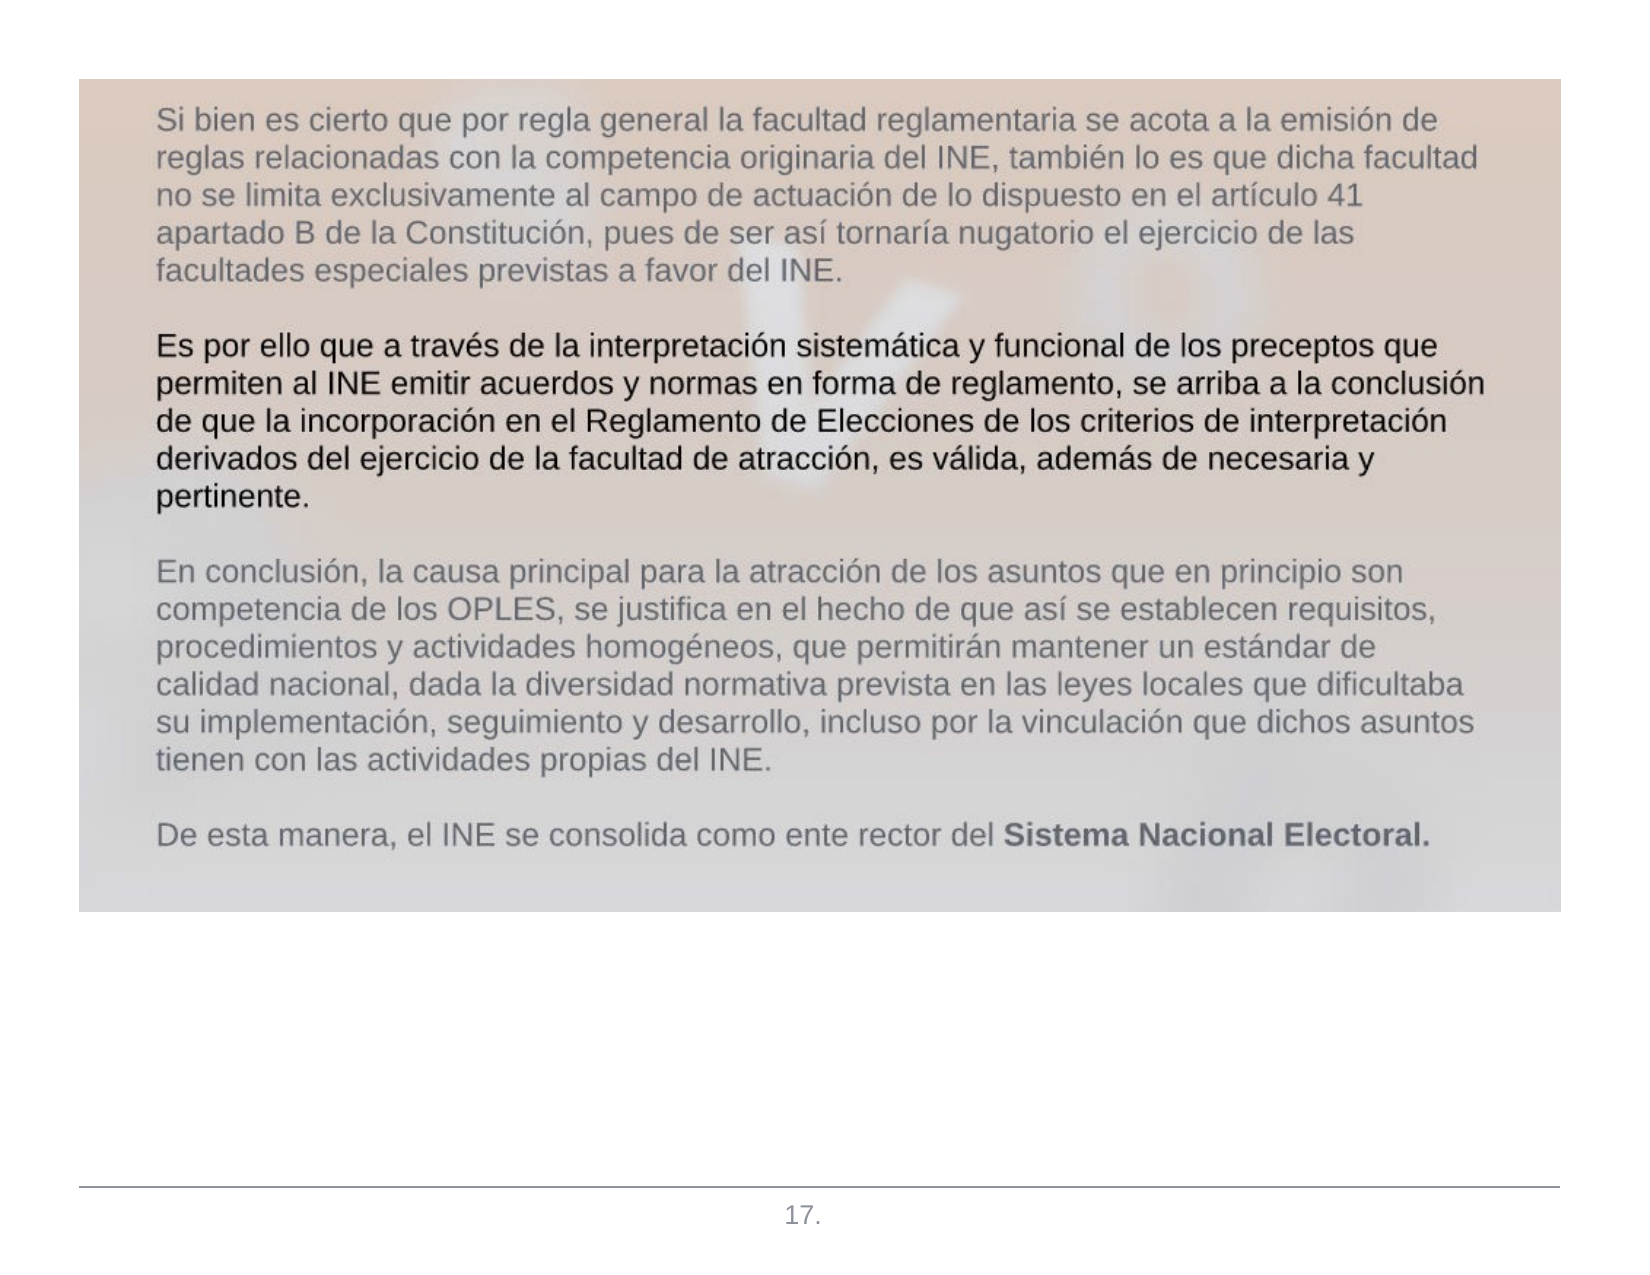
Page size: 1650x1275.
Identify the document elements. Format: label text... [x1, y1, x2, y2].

slide_number 17. [780, 1199, 824, 1275]
text_box [79, 79, 1561, 912]
